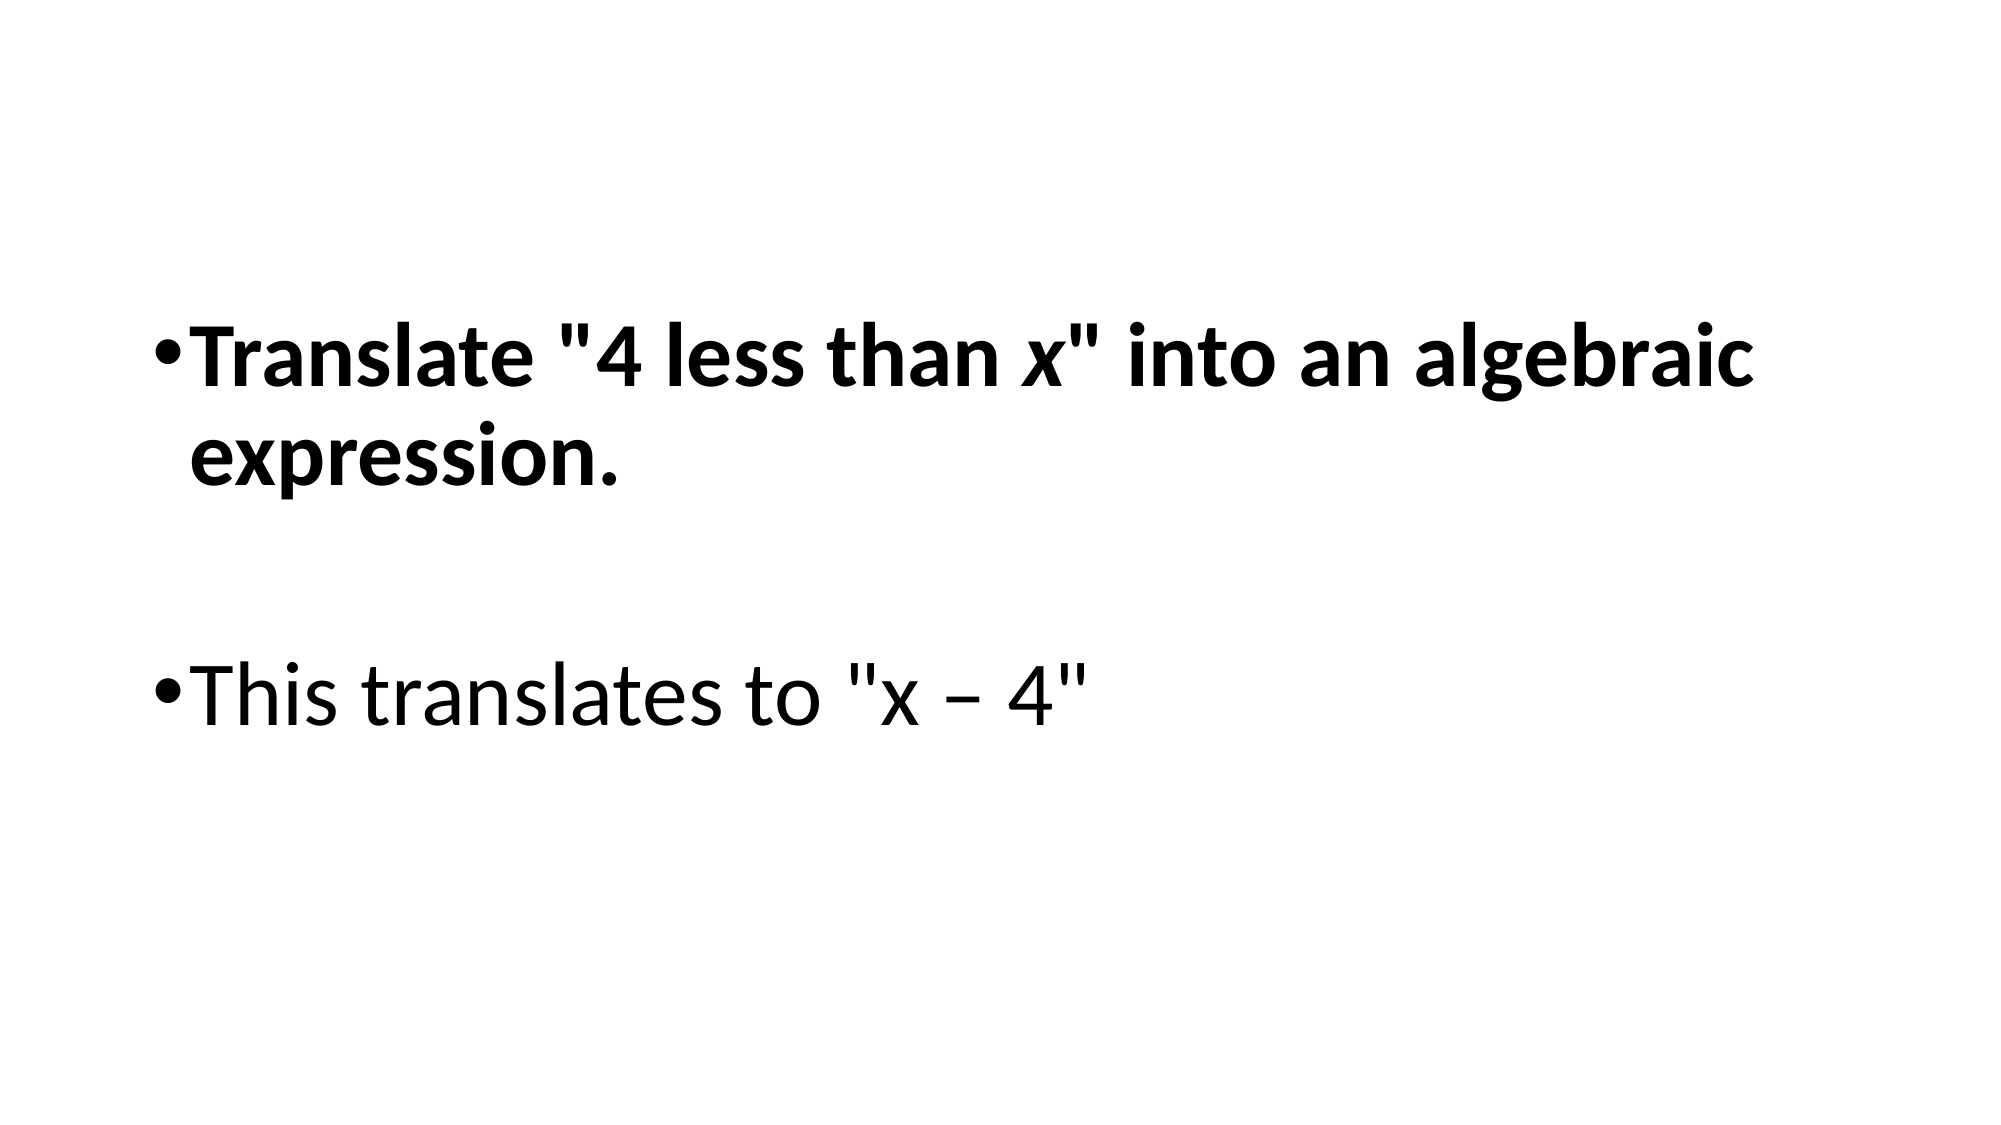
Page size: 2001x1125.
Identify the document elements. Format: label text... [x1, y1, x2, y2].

list Translate "4 less than x" into an algebraic expression. This translates to "x – 4" [137, 299, 1863, 1014]
